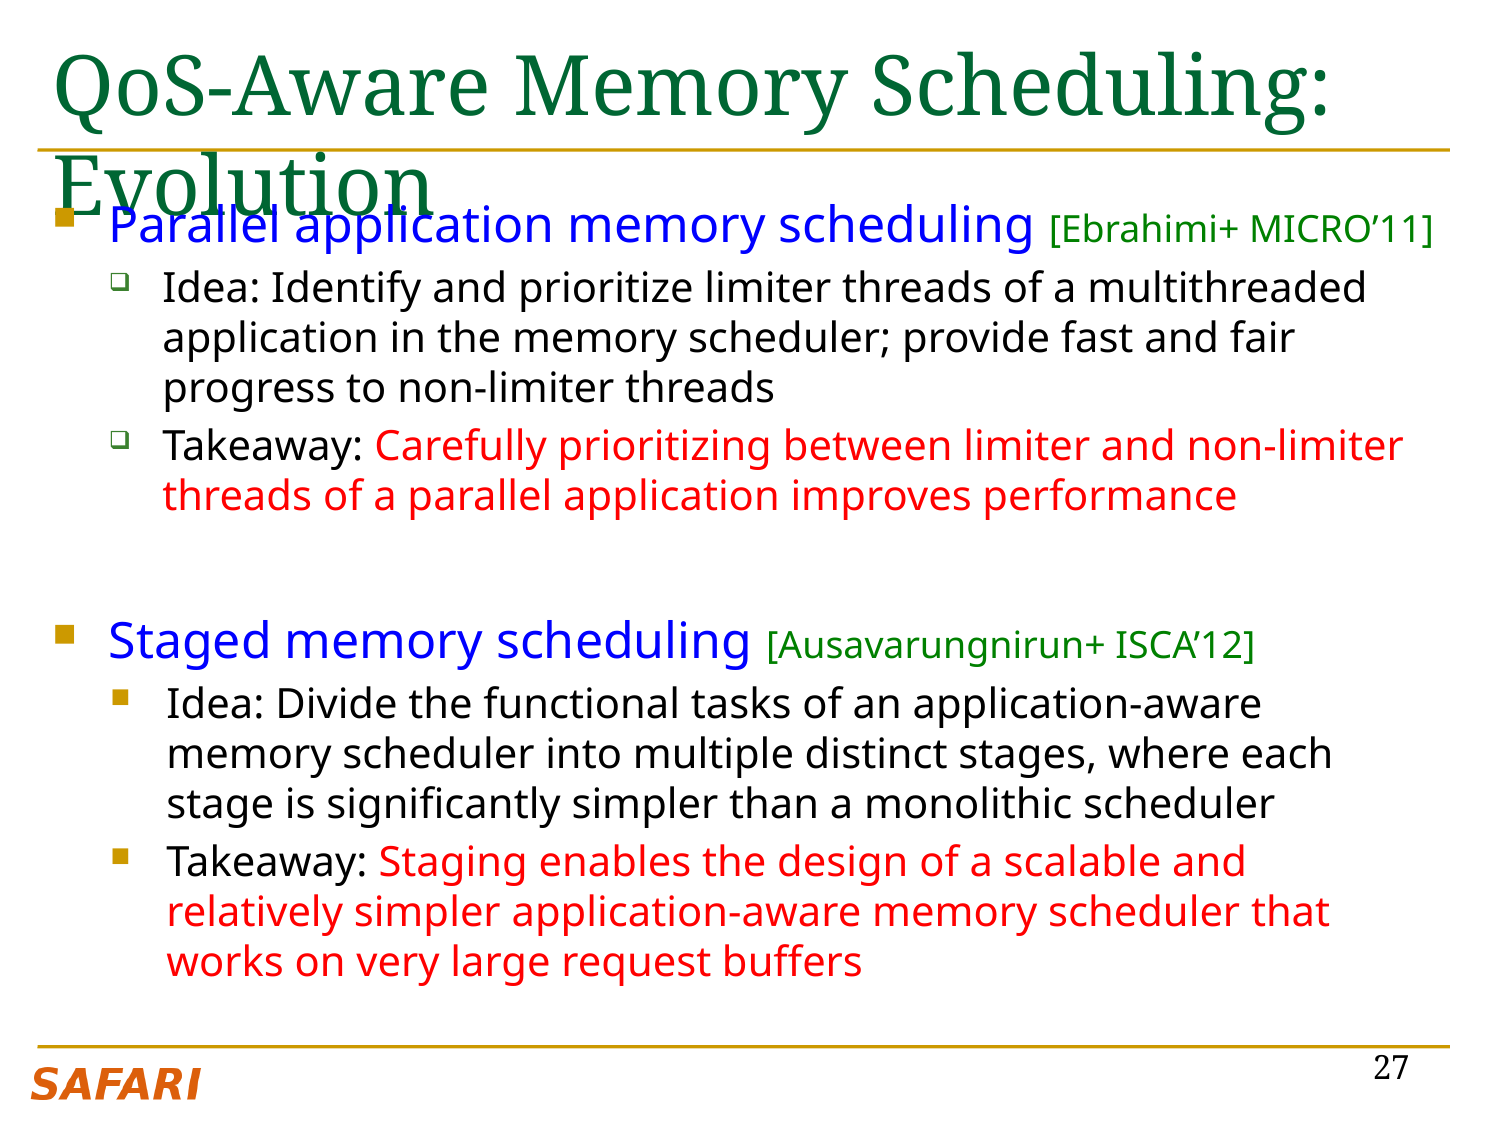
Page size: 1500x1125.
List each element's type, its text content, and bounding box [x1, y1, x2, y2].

picture [29, 1058, 207, 1110]
slide_number 27 [1074, 1023, 1426, 1100]
list Parallel application memory scheduling [Ebrahimi+ MICRO’11] Idea: Identify and prioritize limiter threads of a multithreaded application in the memory scheduler; provide fast and fair progress to non-limiter threads Takeaway: Carefully prioritizing between limiter and non-limiter threads of a parallel application improves performance Staged memory scheduling [Ausavarungnirun+ ISCA’12] Idea: Divide the functional tasks of an application-aware memory scheduler into multiple distinct stages, where each stage is significantly simpler than a monolithic scheduler Takeaway: Staging enables the design of a scalable and relatively simpler application-aware memory scheduler that works on very large request buffers [37, 184, 1451, 1026]
title QoS-Aware Memory Scheduling: Evolution [37, 24, 1500, 201]
